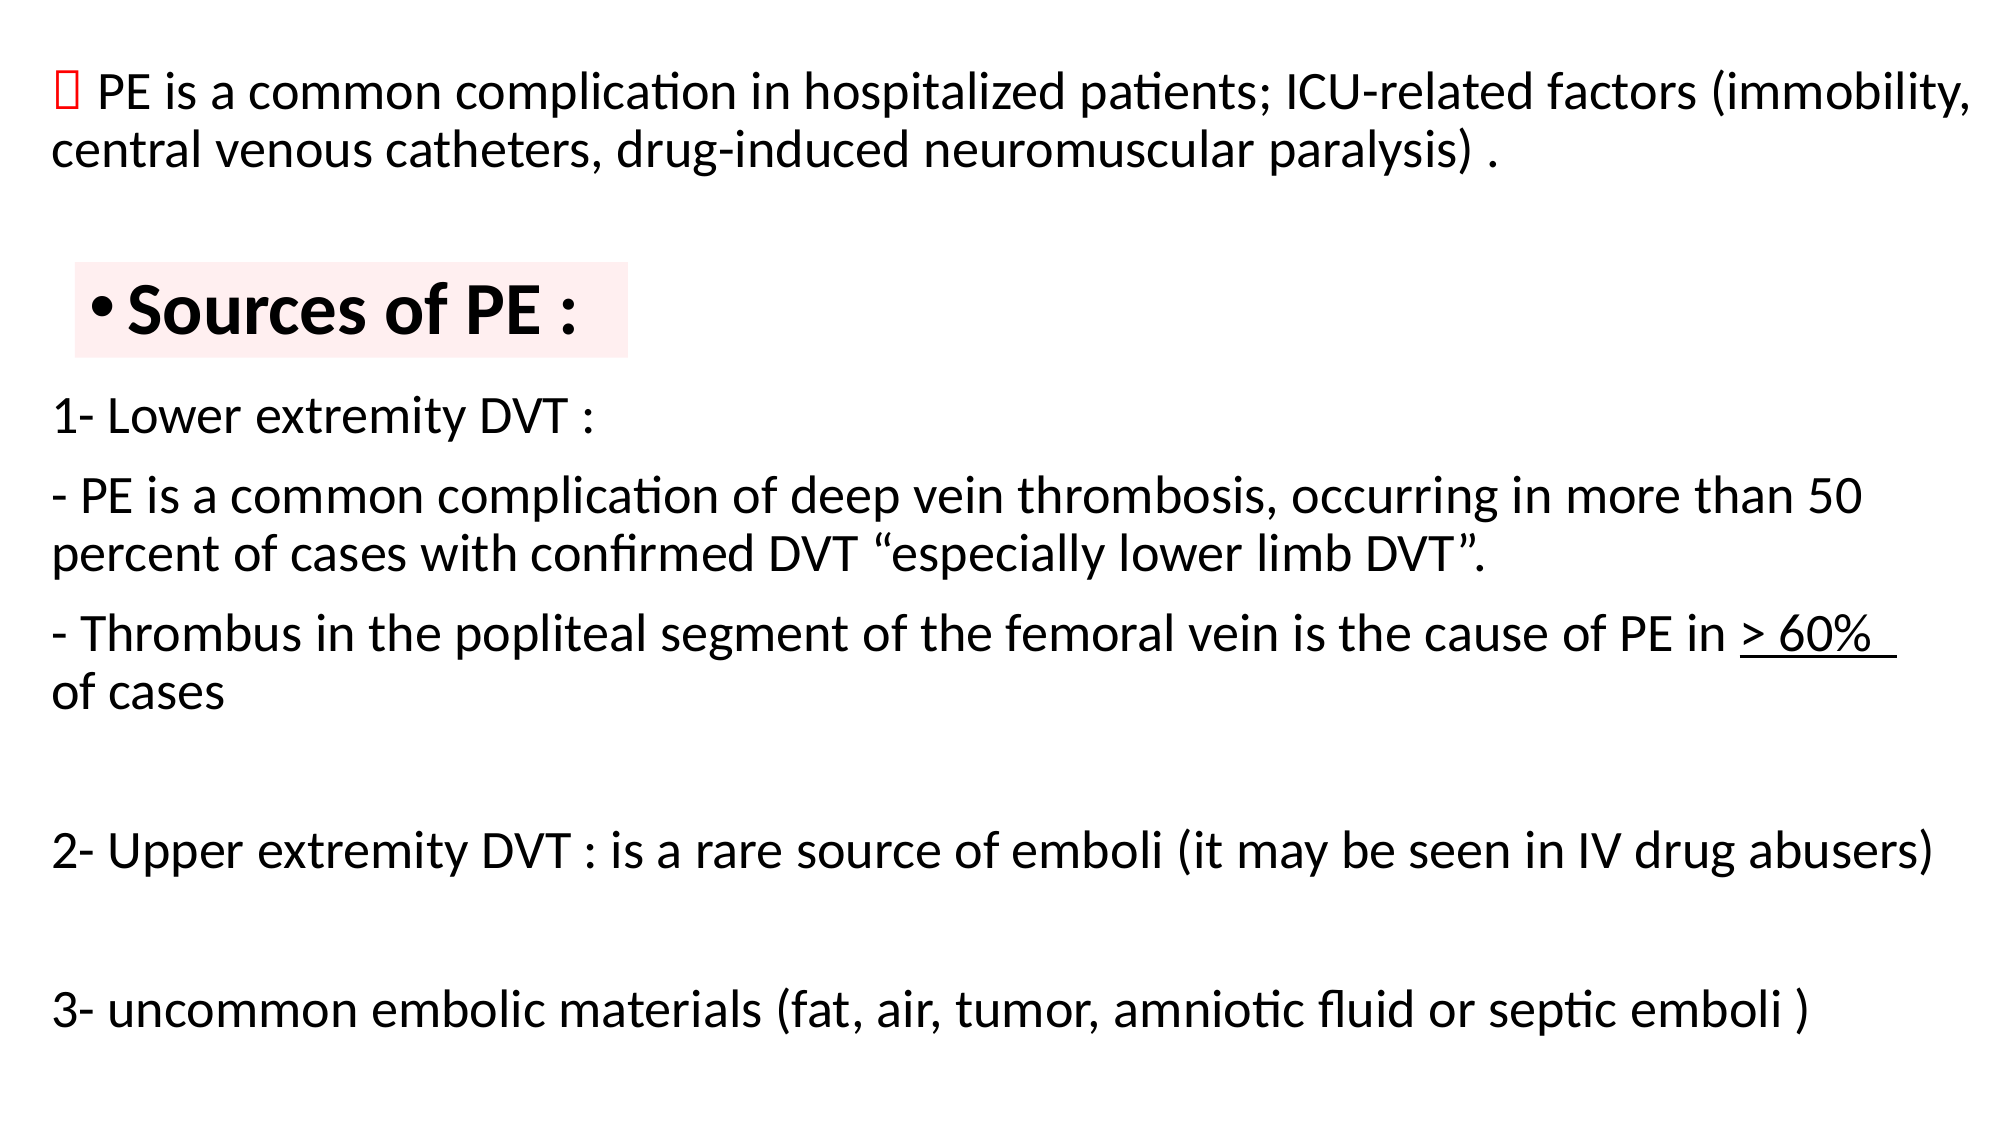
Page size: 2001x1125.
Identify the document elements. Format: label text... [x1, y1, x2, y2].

list 1- Lower extremity DVT : - PE is a common complication of deep vein thrombosis, occurring in more than 50 percent of cases with confirmed DVT “especially lower limb DVT”. - Thrombus in the popliteal segment of the femoral vein is the cause of PE in > 60% of cases 2- Upper extremity DVT : is a rare source of emboli (it may be seen in IV drug abusers) 3- uncommon embolic materials (fat, air, tumor, amniotic fluid or septic emboli ) [36, 379, 1959, 1079]
text_box Sources of PE : [74, 262, 628, 358]
title  PE is a common complication in hospitalized patients; ICU-related factors (immobility, central venous catheters, drug-induced neuromuscular paralysis) . [36, 6, 2000, 242]
